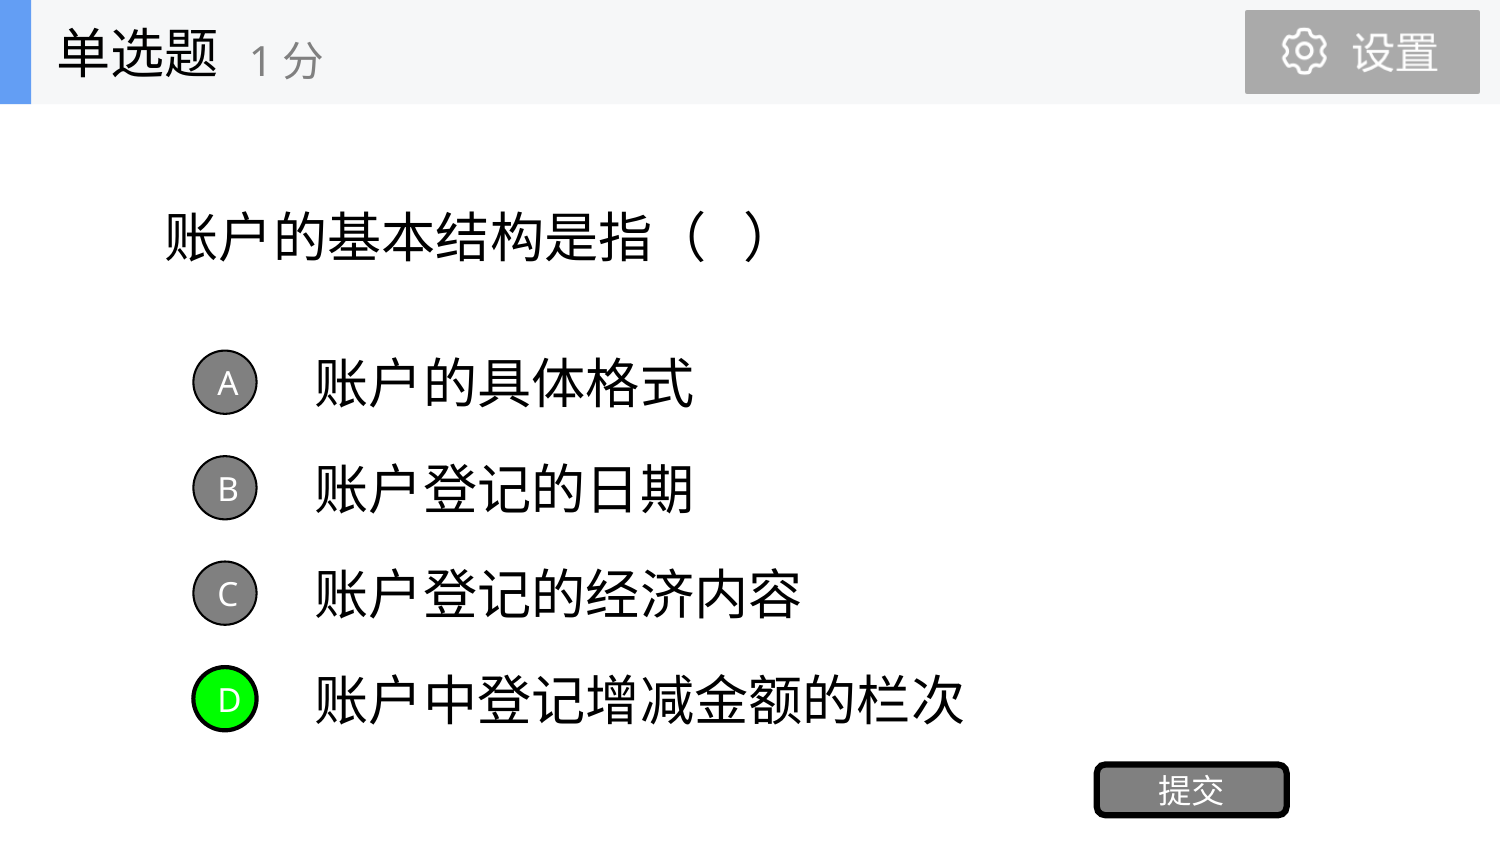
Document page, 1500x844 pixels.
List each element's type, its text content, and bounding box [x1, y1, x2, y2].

text_box 账户登记的经济内容 [299, 553, 1350, 633]
text_box 账户中登记增减金额的栏次 [299, 659, 1350, 739]
text_box 账户的基本结构是指（ ） [149, 105, 1350, 368]
text_box A [192, 349, 258, 415]
text_box D [192, 666, 258, 732]
text_box 账户登记的日期 [299, 448, 1350, 528]
text_box B [192, 455, 258, 521]
picture [1245, 10, 1480, 94]
text_box 账户的具体格式 [299, 342, 1350, 422]
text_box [0, 0, 1500, 105]
text_box C [192, 560, 258, 626]
text_box 提交 [1095, 763, 1288, 817]
